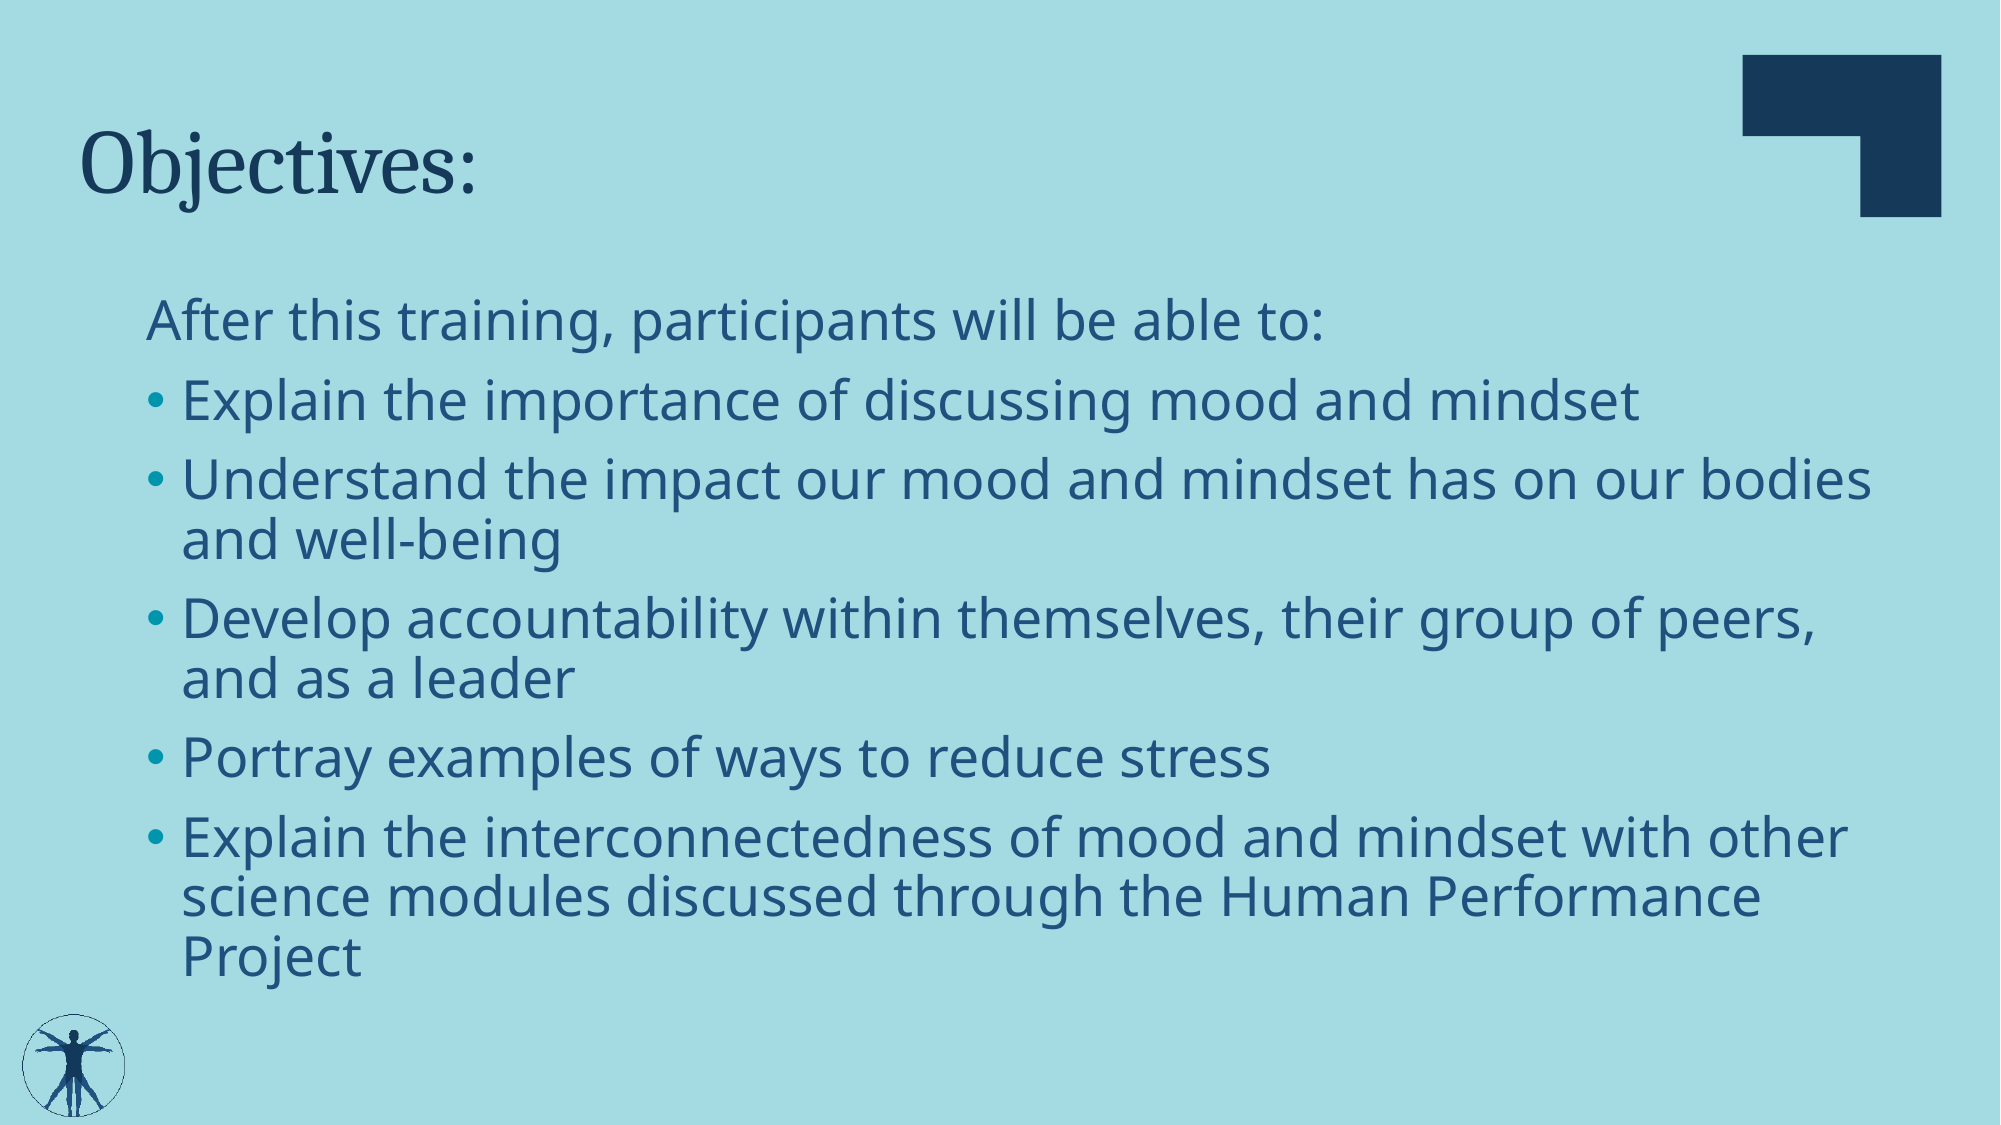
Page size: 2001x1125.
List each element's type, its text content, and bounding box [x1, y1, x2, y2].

title Objectives: [65, 54, 1740, 273]
list After this training, participants will be able to: Explain the importance of discussing mood and mindset Understand the impact our mood and mindset has on our bodies and well-being Develop accountability within themselves, their group of peers, and as a leader Portray examples of ways to reduce stress Explain the interconnectedness of mood and mindset with other science modules discussed through the Human Performance Project [131, 285, 1925, 1000]
picture [22, 1014, 125, 1117]
